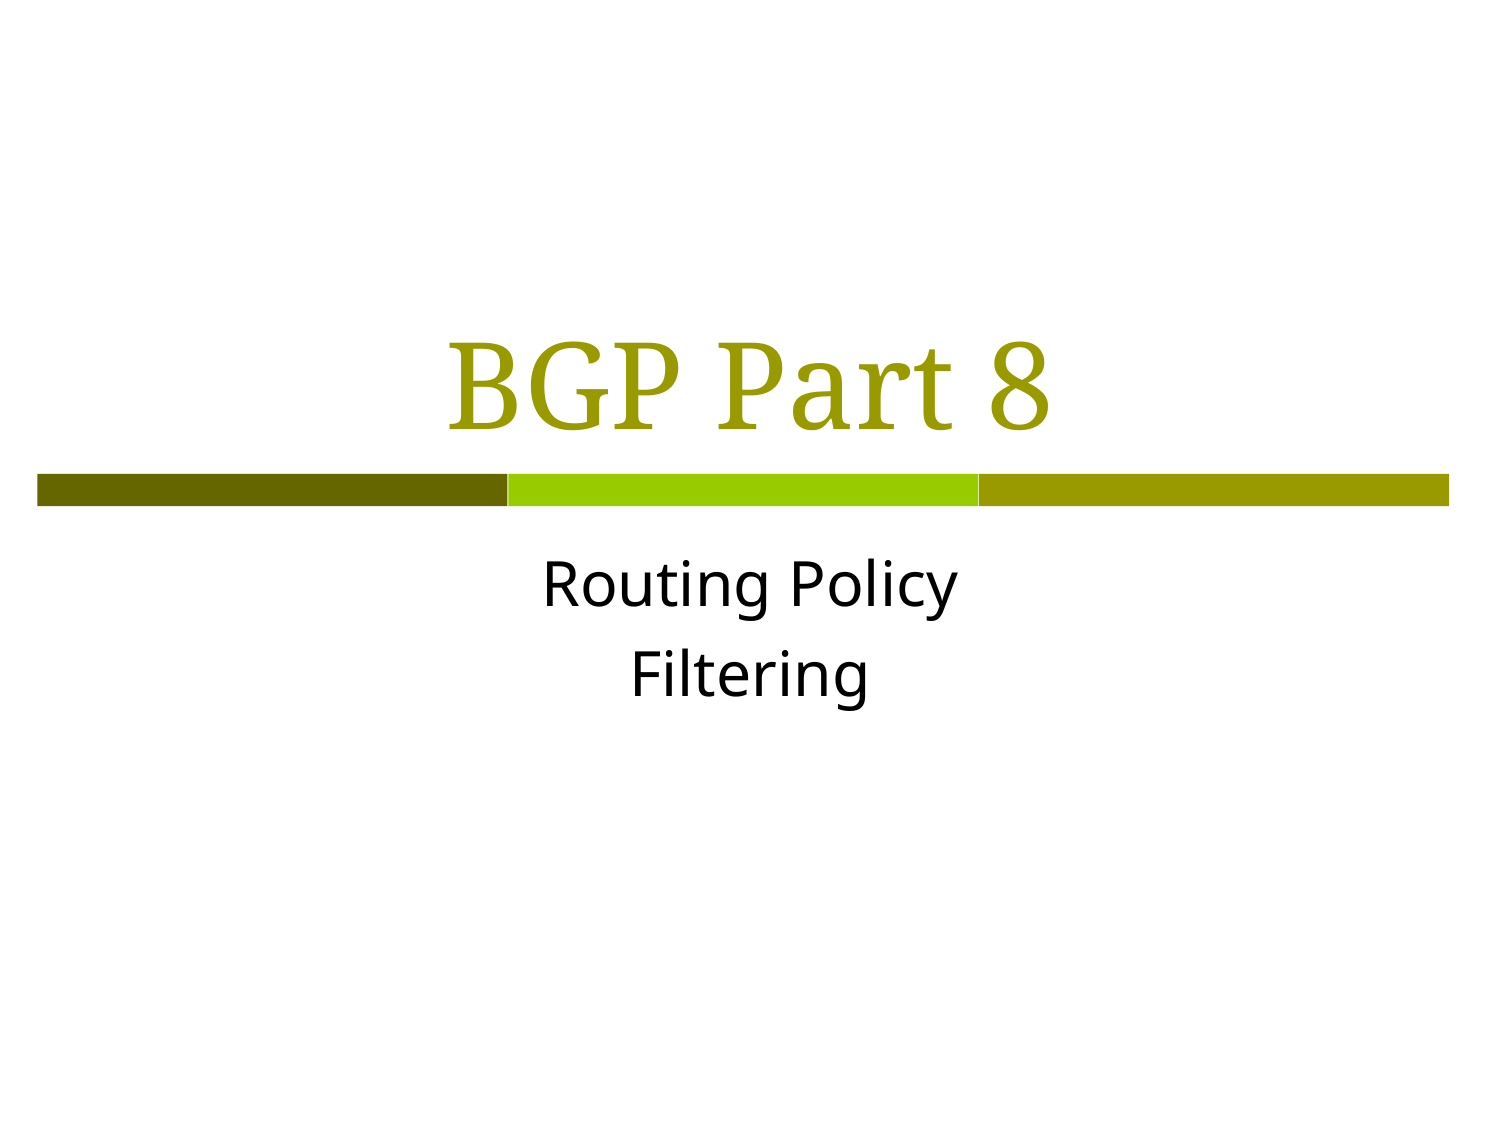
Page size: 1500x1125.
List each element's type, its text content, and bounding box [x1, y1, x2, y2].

list Routing Policy Filtering [224, 535, 1276, 900]
title BGP Part 8 [111, 111, 1388, 462]
